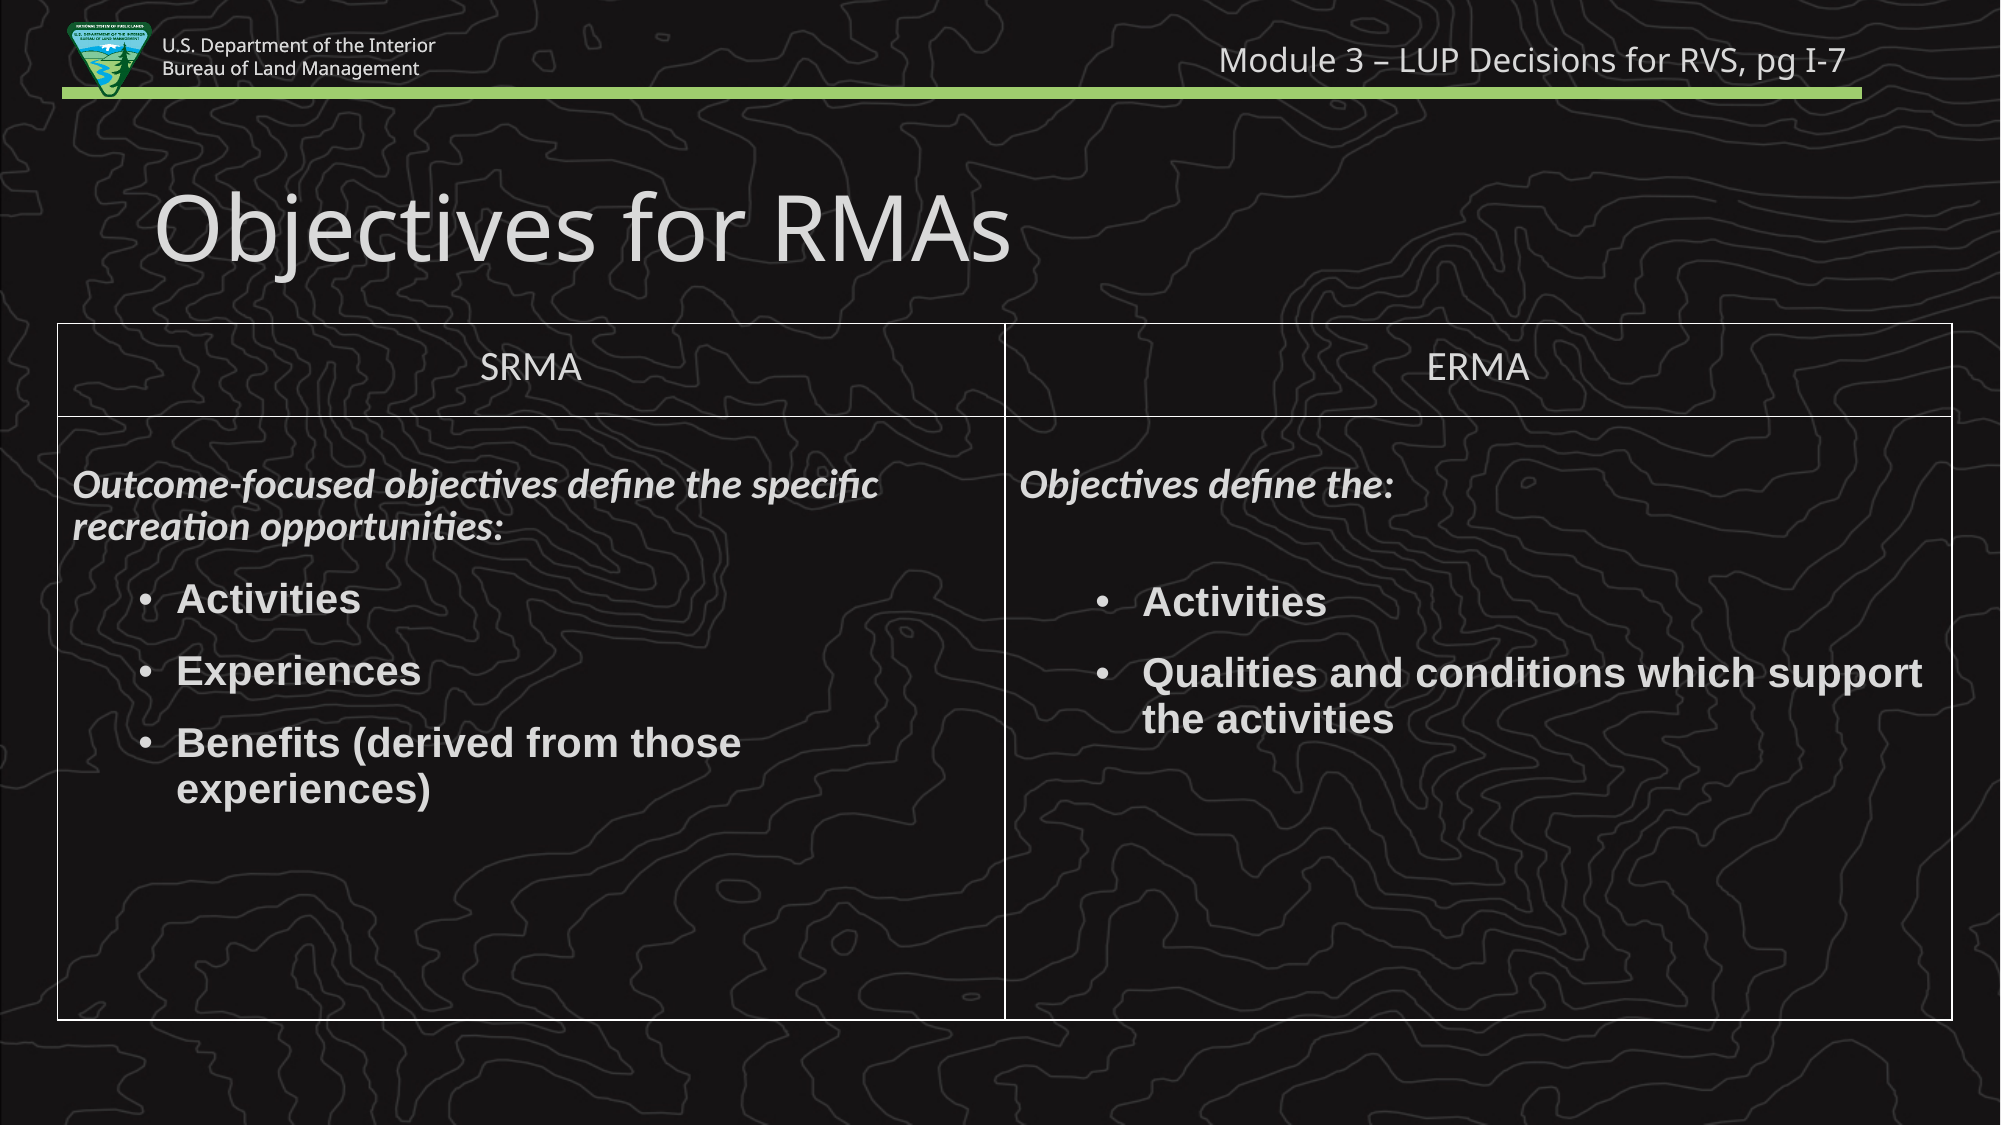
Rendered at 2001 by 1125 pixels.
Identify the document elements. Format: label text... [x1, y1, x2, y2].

table_cell Outcome-focused objectives define the specific recreation opportunities: Activities Experiences Benefits (derived from those experiences) [58, 417, 1004, 1019]
table_cell Objectives define the: Activities Qualities and conditions which support the activities [1006, 417, 1951, 1019]
table_header ERMA [1006, 324, 1951, 416]
picture [0, 0, 2001, 1125]
list Objectives for RMAs [137, 175, 1863, 275]
list Module 3 – LUP Decisions for RVS, pg I-7 [1118, 26, 1863, 87]
table_header SRMA [58, 324, 1004, 416]
